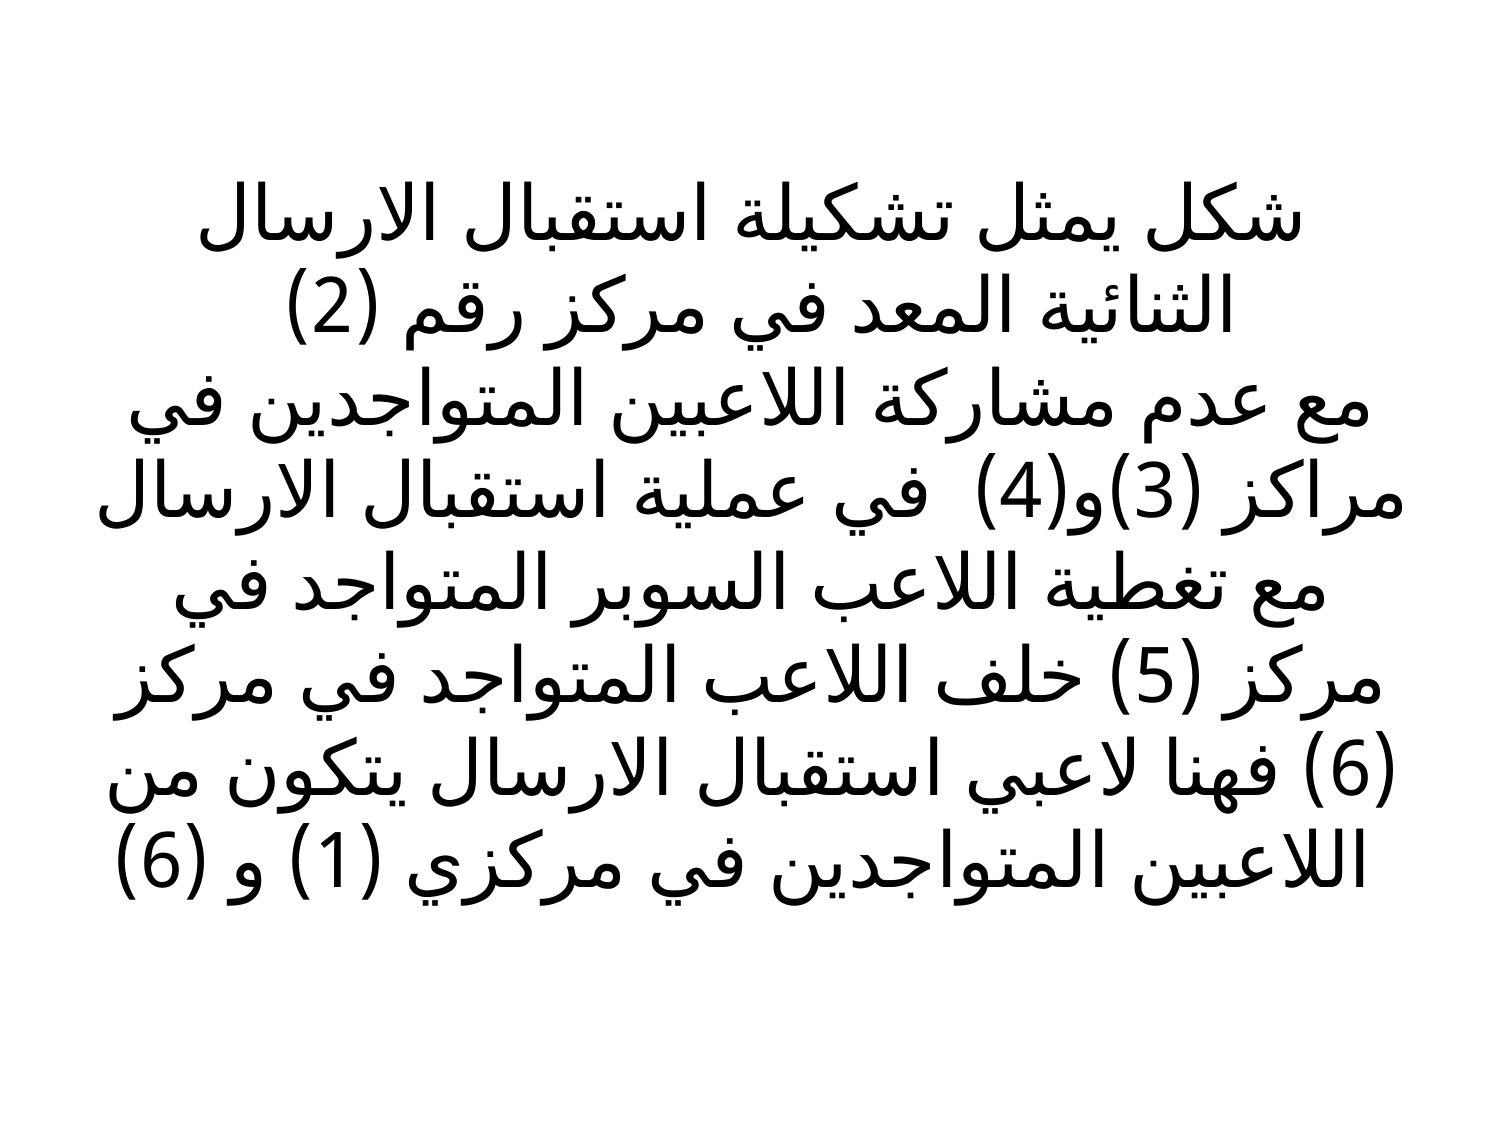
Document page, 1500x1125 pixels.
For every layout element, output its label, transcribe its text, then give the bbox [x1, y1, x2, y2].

text_box شكل يمثل تشكيلة استقبال الارسال الثنائية المعد في مركز رقم (2) مع عدم مشاركة اللاعبين المتواجدين في مراكز (3)و(4) في عملية استقبال الارسال مع تغطية اللاعب السوبر المتواجد في مركز (5) خلف اللاعب المتواجد في مركز (6) فهنا لاعبي استقبال الارسال يتكون من اللاعبين المتواجدين في مركزي (1) و (6) [76, 137, 1427, 929]
